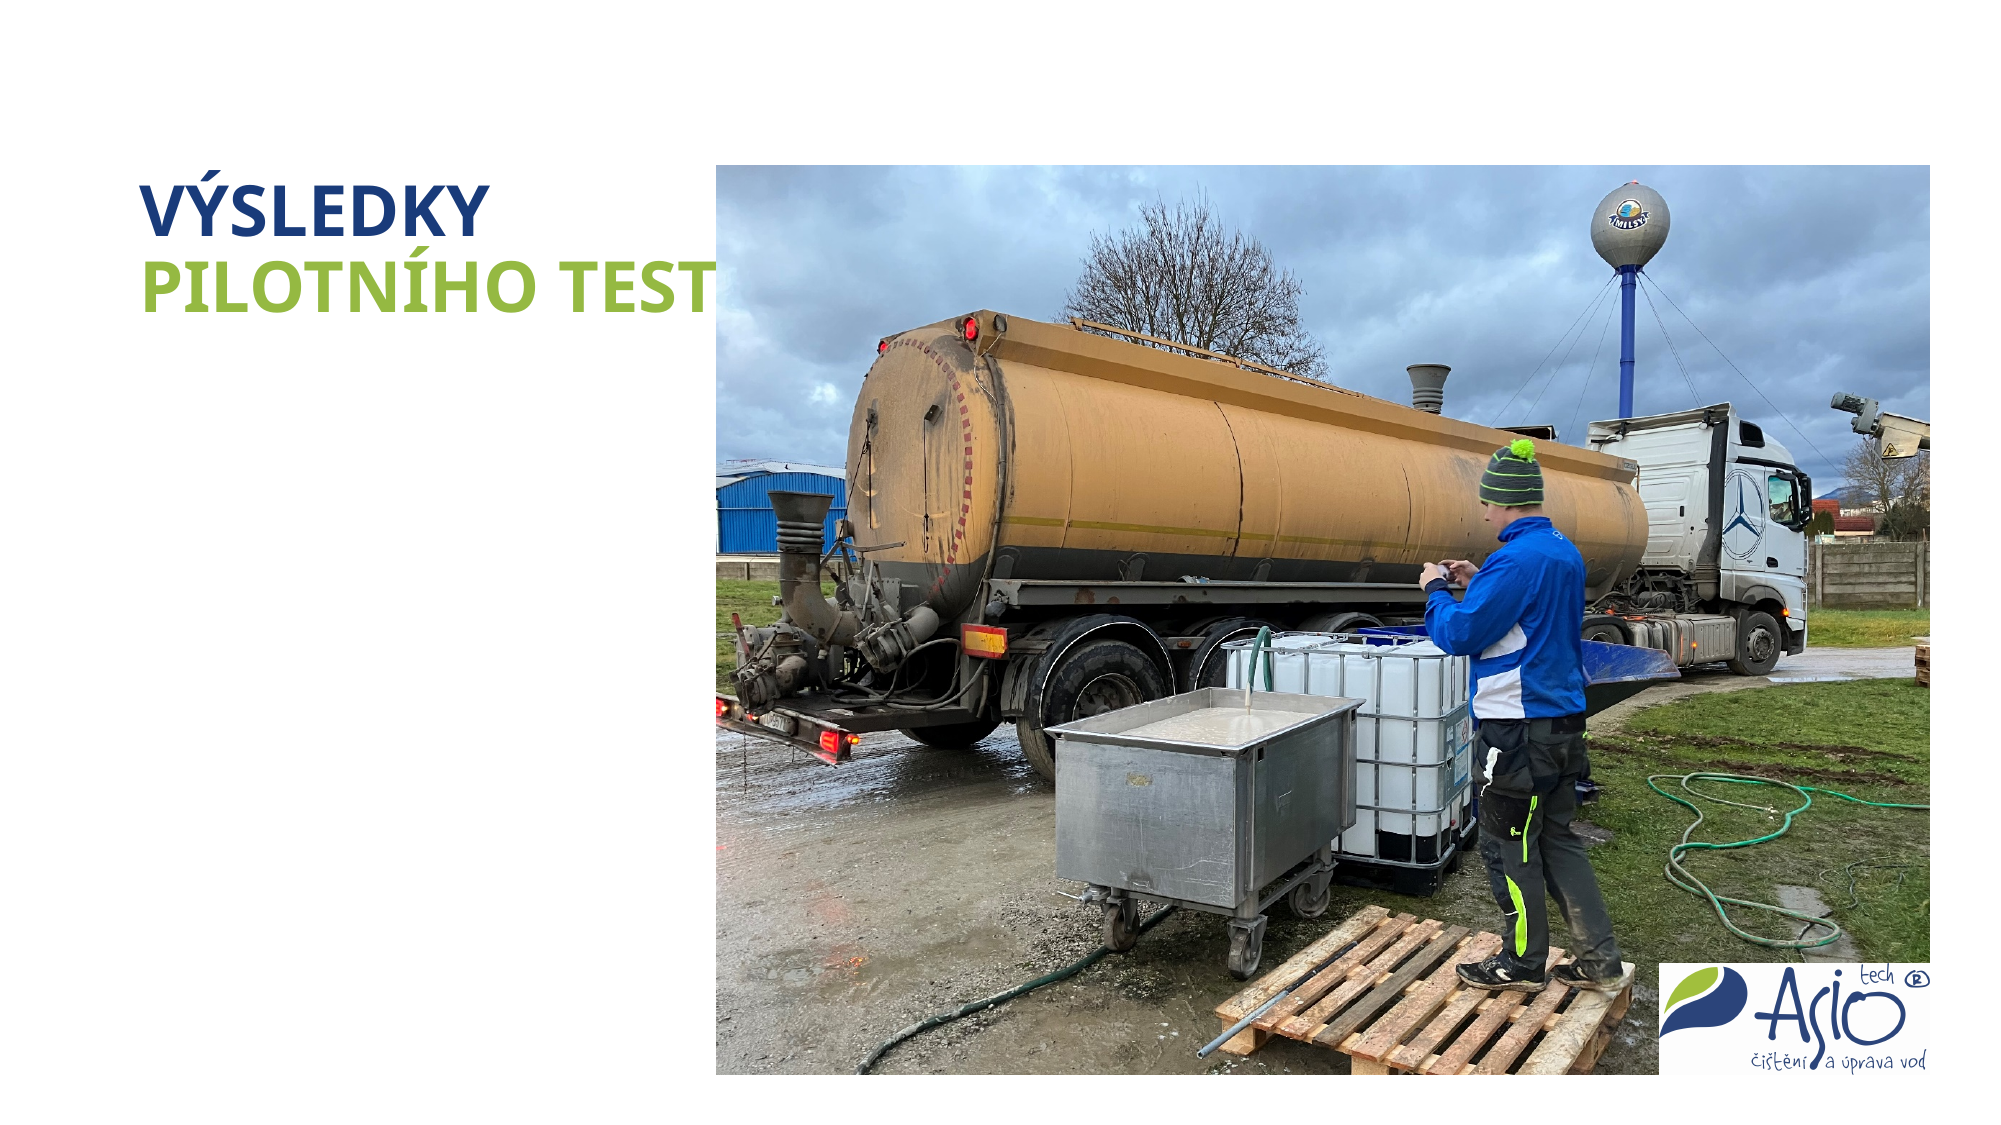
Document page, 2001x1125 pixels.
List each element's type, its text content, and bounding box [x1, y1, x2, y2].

title VÝSLEDKY PILOTNÍHO TESTOVÁNÍ [124, 143, 975, 361]
picture [716, 165, 1931, 1076]
